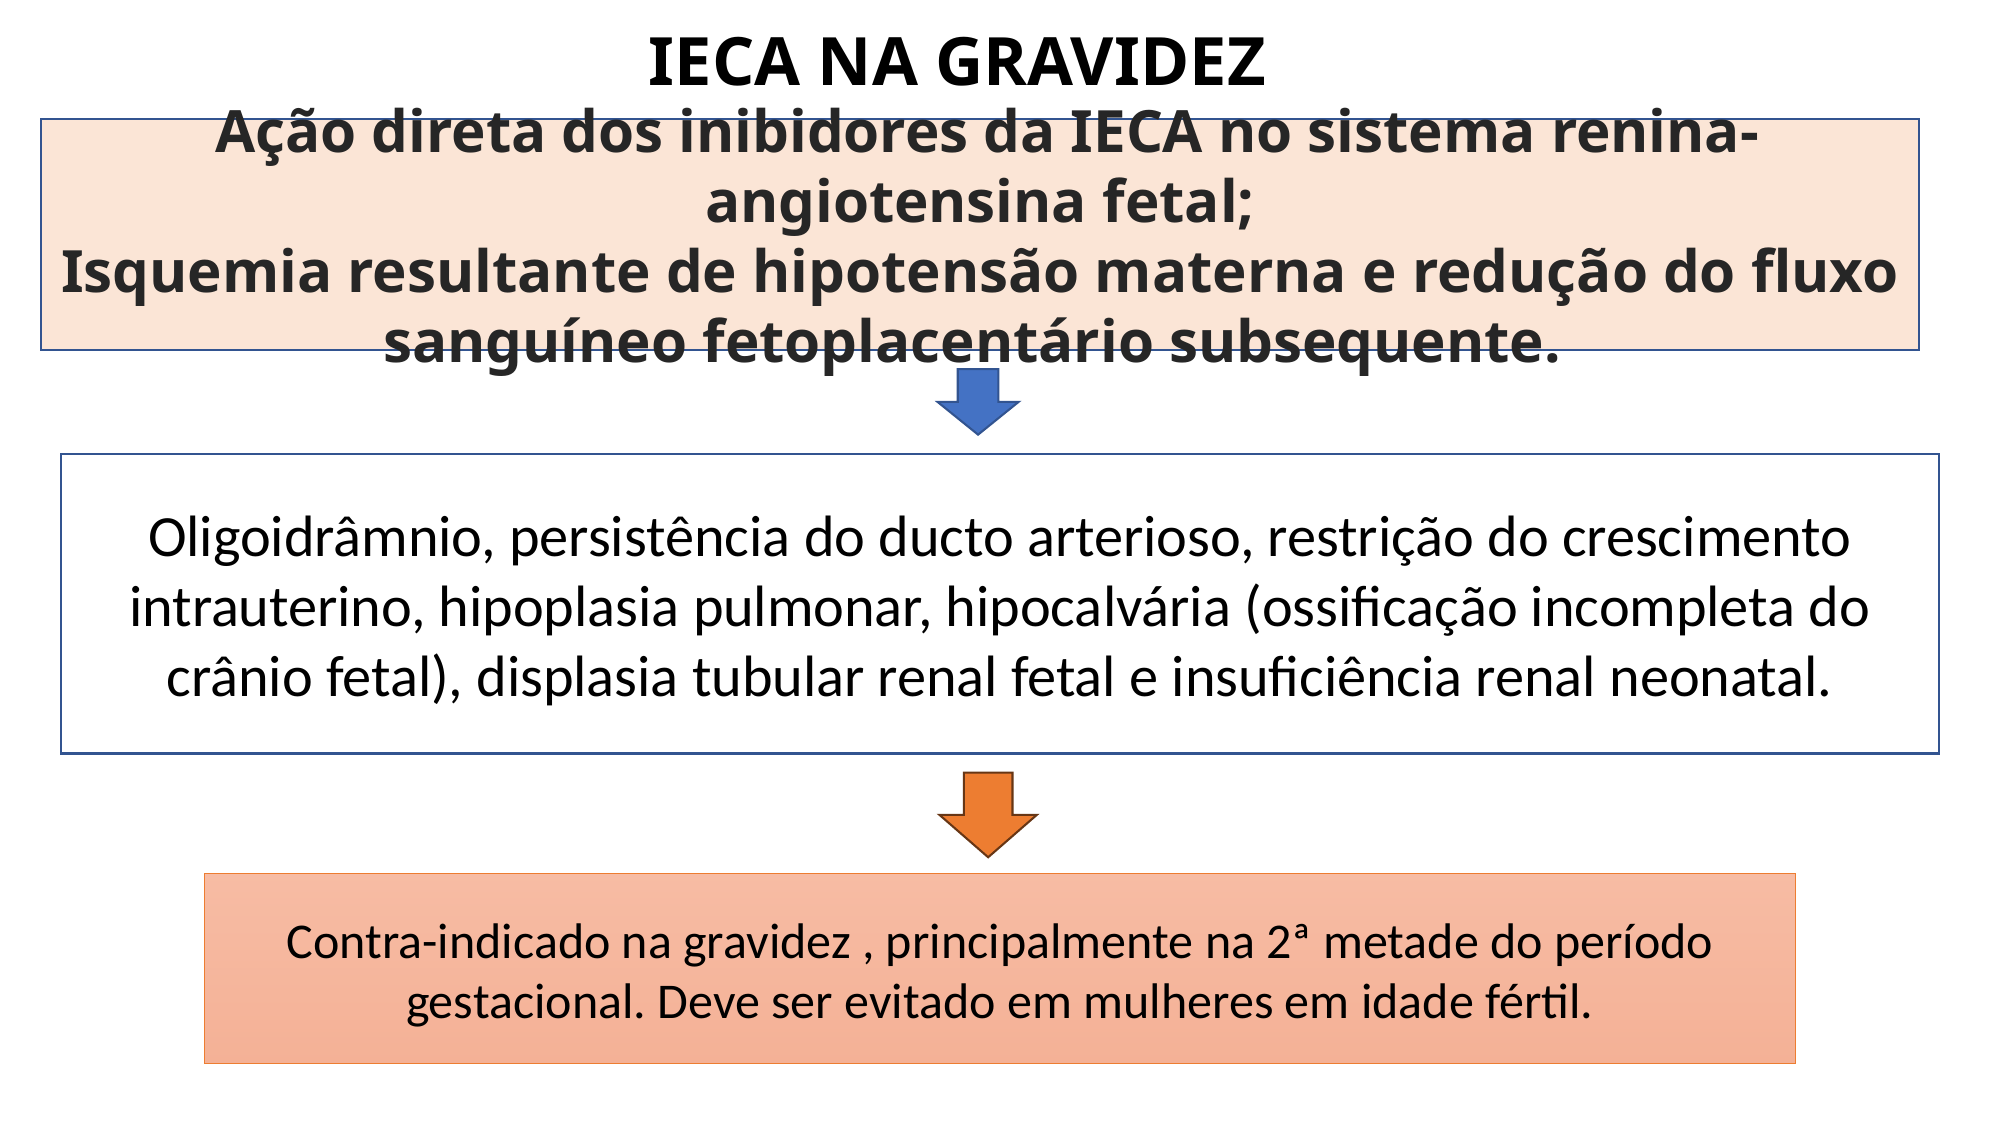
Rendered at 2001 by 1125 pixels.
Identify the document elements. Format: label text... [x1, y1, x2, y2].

text_box [934, 368, 1022, 436]
title IECA NA GRAVIDEZ [495, 10, 1420, 118]
text_box Oligoidrâmnio, persistência do ducto arterioso, restrição do crescimento intrauterino, hipoplasia pulmonar, hipocalvária (ossificação incompleta do crânio fetal), displasia tubular renal fetal e insuficiência renal neonatal. [60, 453, 1940, 755]
text_box Contra-indicado na gravidez , principalmente na 2ª metade do período gestacional. Deve ser evitado em mulheres em idade fértil. [204, 873, 1796, 1064]
text_box Ação direta dos inibidores da IECA no sistema renina-angiotensina fetal; Isquemia resultante de hipotensão materna e redução do fluxo sanguíneo fetoplacentário subsequente. [40, 118, 1920, 351]
text_box [936, 771, 1040, 859]
